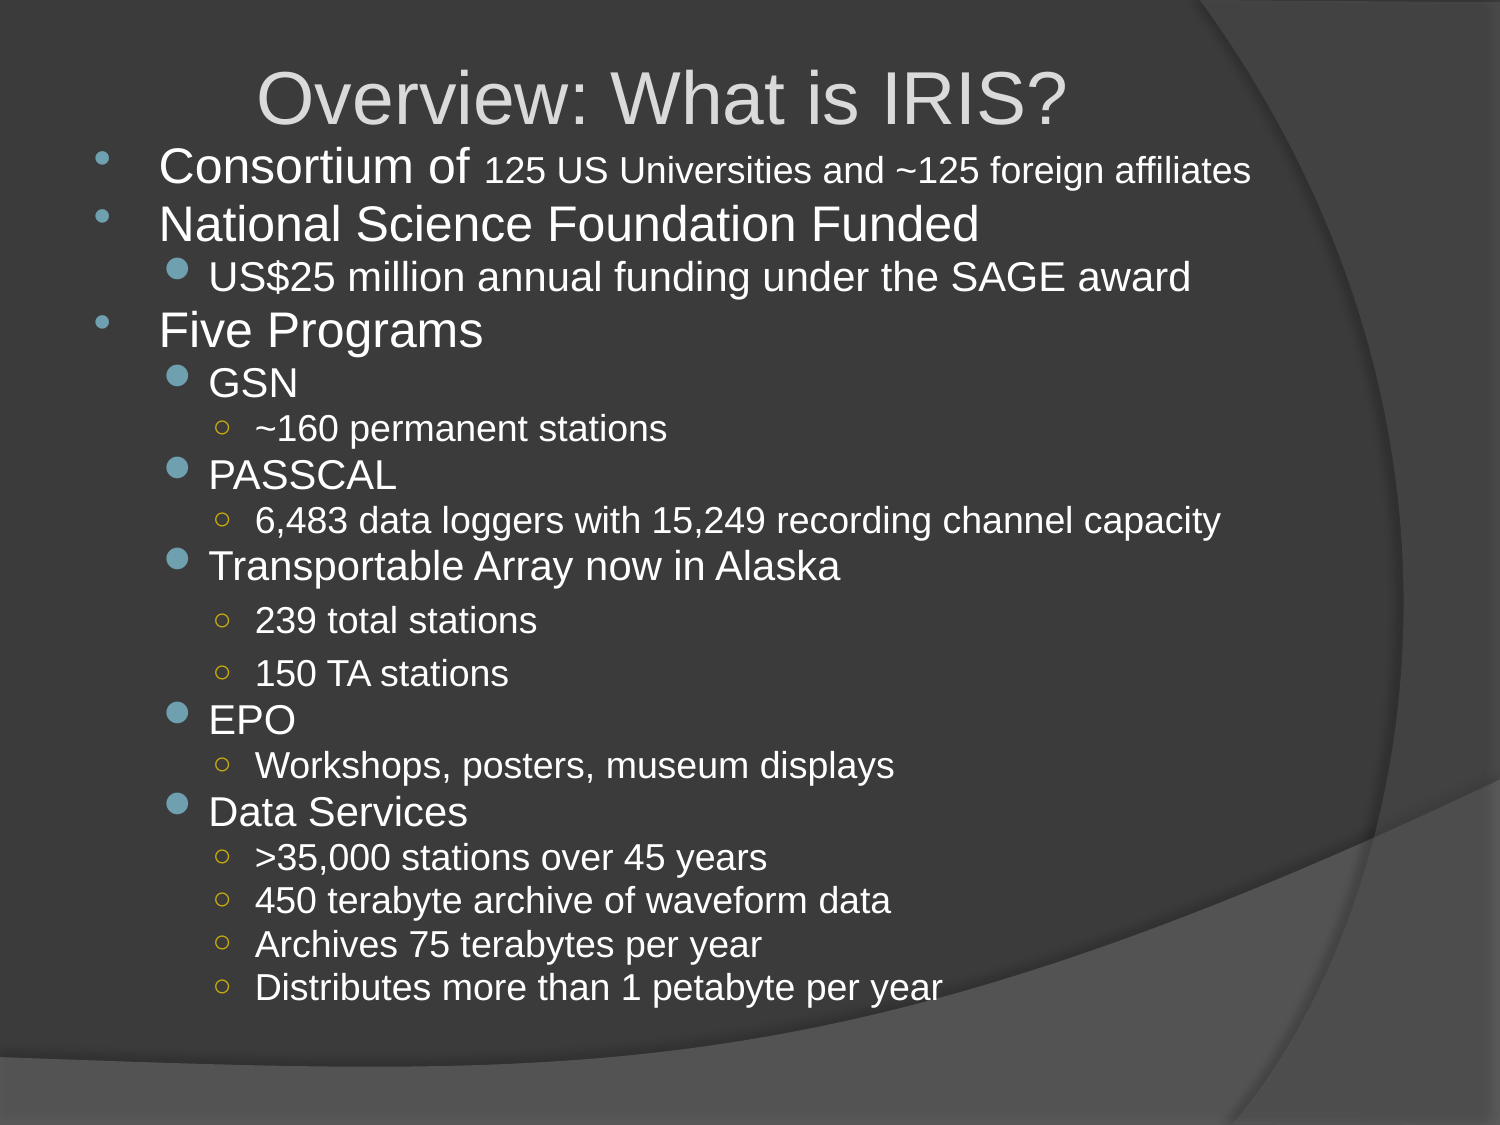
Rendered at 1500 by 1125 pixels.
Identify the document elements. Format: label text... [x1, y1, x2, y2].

list Consortium of 125 US Universities and ~125 foreign affiliates National Science Foundation Funded US$25 million annual funding under the SAGE award Five Programs GSN ~160 permanent stations PASSCAL 6,483 data loggers with 15,249 recording channel capacity Transportable Array now in Alaska 239 total stations 150 TA stations EPO Workshops, posters, museum displays Data Services >35,000 stations over 45 years 450 terabyte archive of waveform data Archives 75 terabytes per year Distributes more than 1 petabyte per year [75, 137, 1385, 976]
text_box Overview: What is IRIS? [241, 42, 1085, 148]
